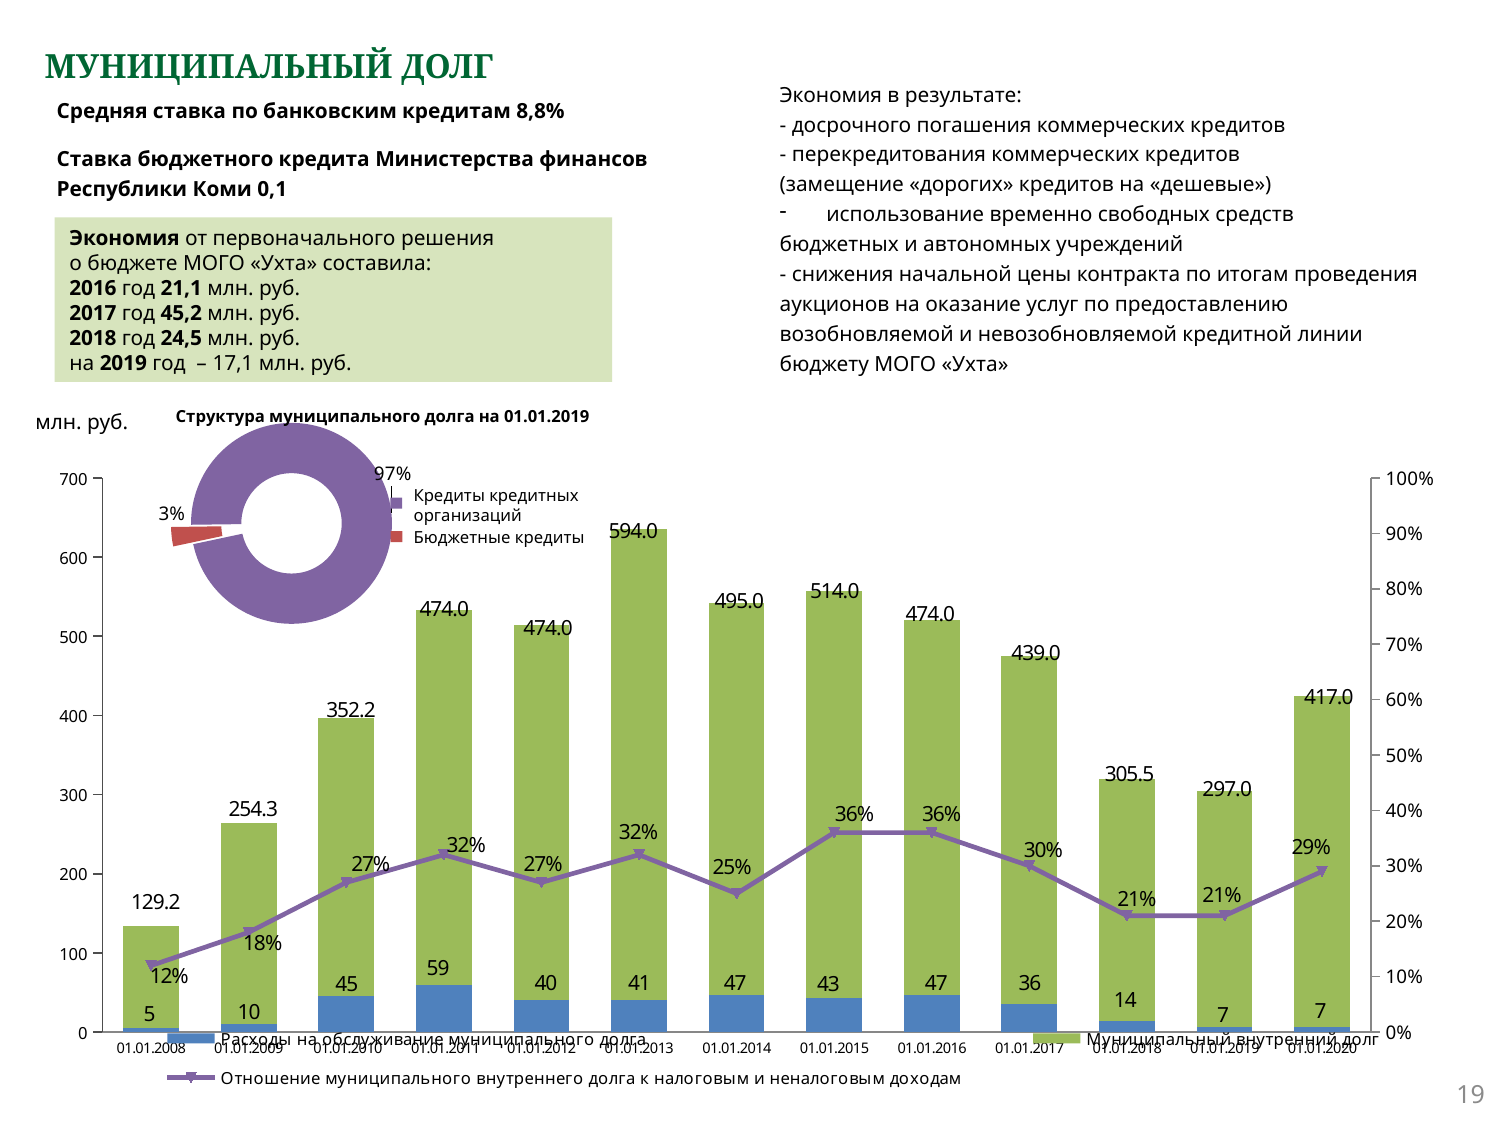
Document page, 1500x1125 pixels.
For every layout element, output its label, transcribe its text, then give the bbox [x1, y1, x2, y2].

text_box Экономия от первоначального решения о бюджете МОГО «Ухта» составила: 2016 год 21,1 млн. руб. 2017 год 45,2 млн. руб. 2018 год 24,5 млн. руб. на 2019 год – 17,1 млн. руб. [54, 227, 613, 382]
chart [30, 409, 1464, 1119]
text_box Средняя ставка по банковским кредитам 8,8% Ставка бюджетного кредита Министерства финансов Республики Коми 0,1 [41, 85, 739, 227]
text_box Экономия в результате: - досрочного погашения коммерческих кредитов - перекредитования коммерческих кредитов (замещение «дорогих» кредитов на «дешевые») использование временно свободных средств бюджетных и автономных учреждений - снижения начальной цены контракта по итогам проведения аукционов на оказание услуг по предоставлению возобновляемой и невозобновляемой кредитной линии бюджету МОГО «Ухта» [764, 68, 1449, 383]
text_box млн. руб. [18, 403, 154, 440]
slide_number 19 [1465, 1065, 1500, 1125]
title МУНИЦИПАЛЬНЫЙ ДОЛГ [29, 29, 1471, 148]
text_box Структура муниципального долга на 01.01.2019 [154, 398, 612, 433]
